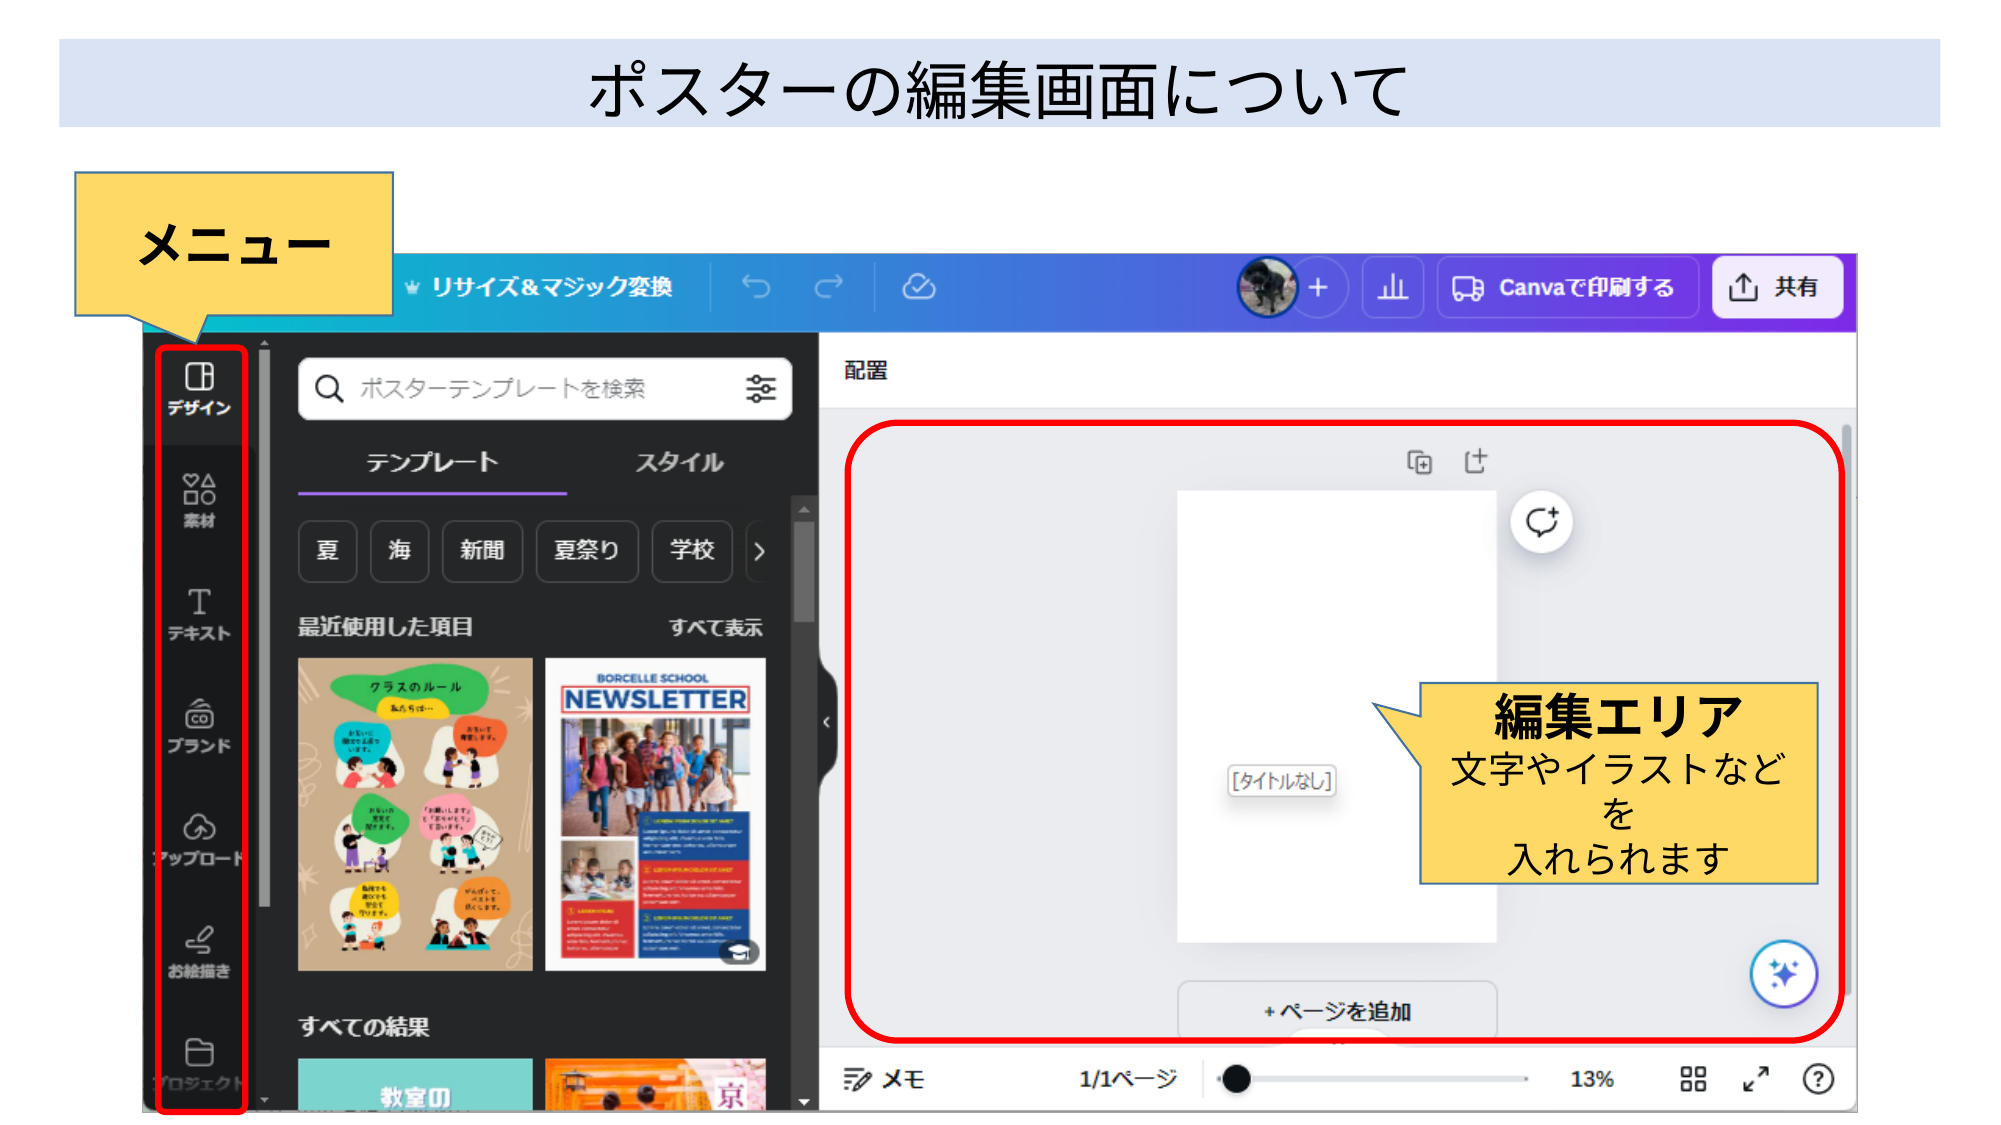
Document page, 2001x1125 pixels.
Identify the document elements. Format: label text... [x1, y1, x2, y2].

picture [142, 253, 1858, 1113]
text_box ポスターの編集画面について [59, 38, 1941, 128]
text_box メニュー [74, 171, 394, 323]
